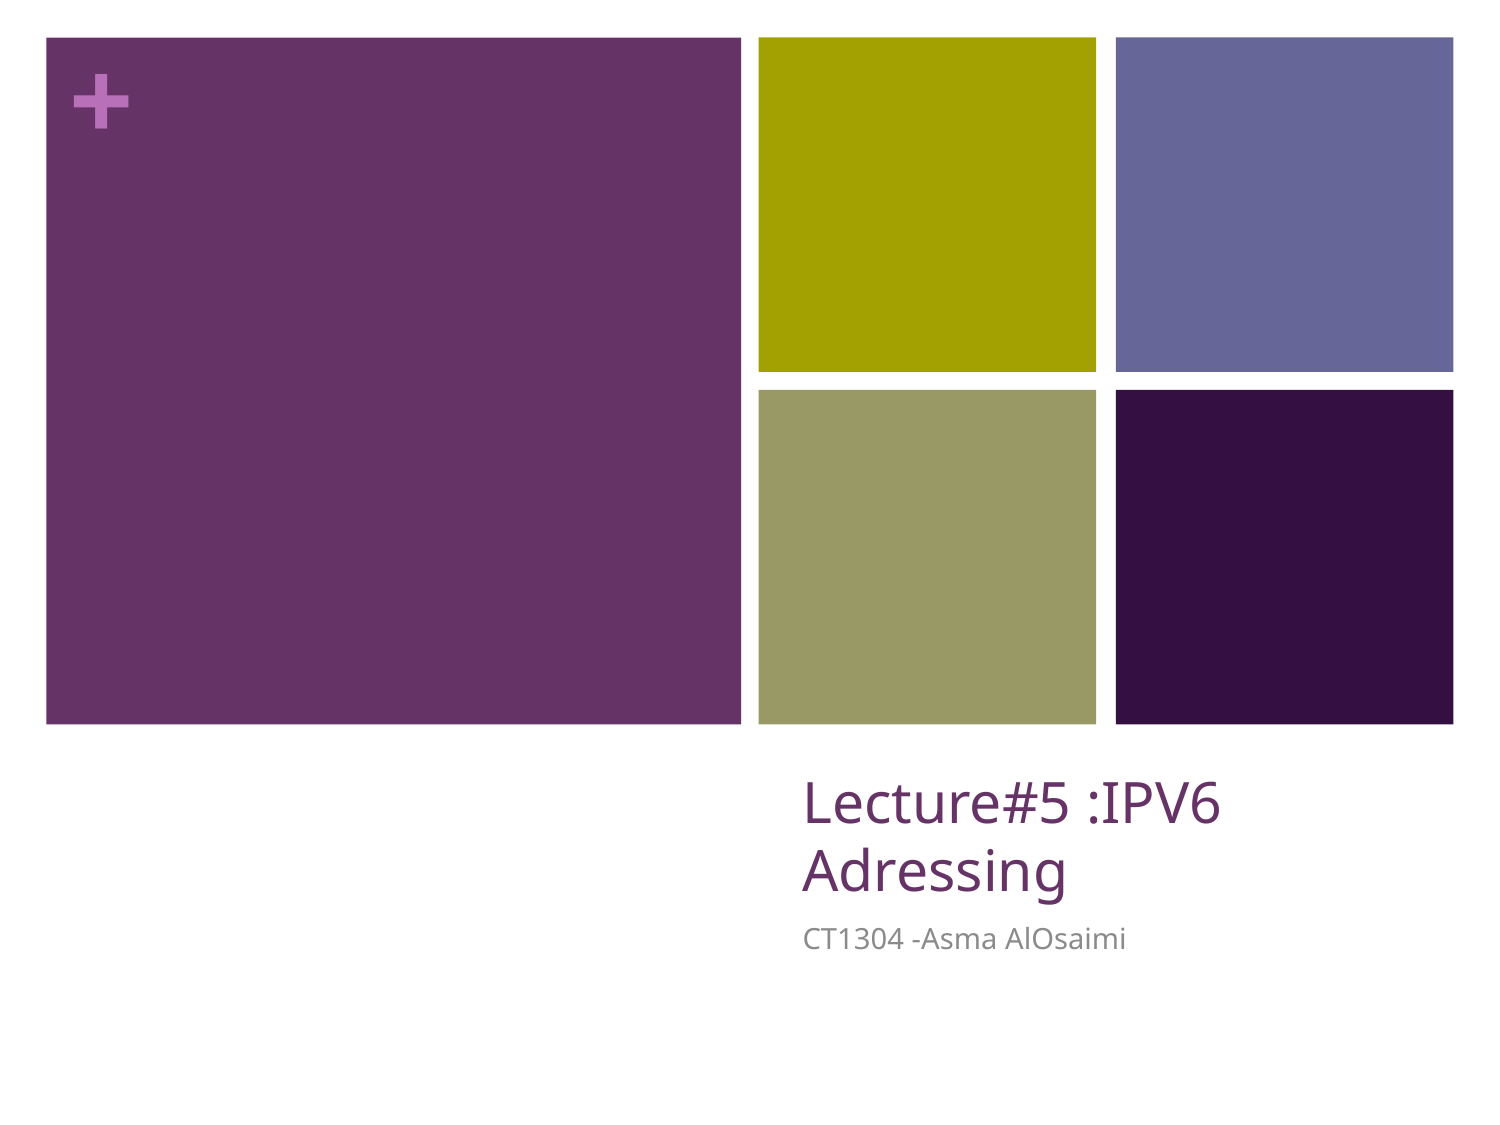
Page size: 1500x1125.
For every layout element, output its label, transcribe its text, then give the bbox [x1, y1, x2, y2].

title Lecture#5 :IPV6 Adressing [787, 758, 1450, 912]
subtitle CT1304 -Asma AlOsaimi [787, 912, 1450, 1036]
